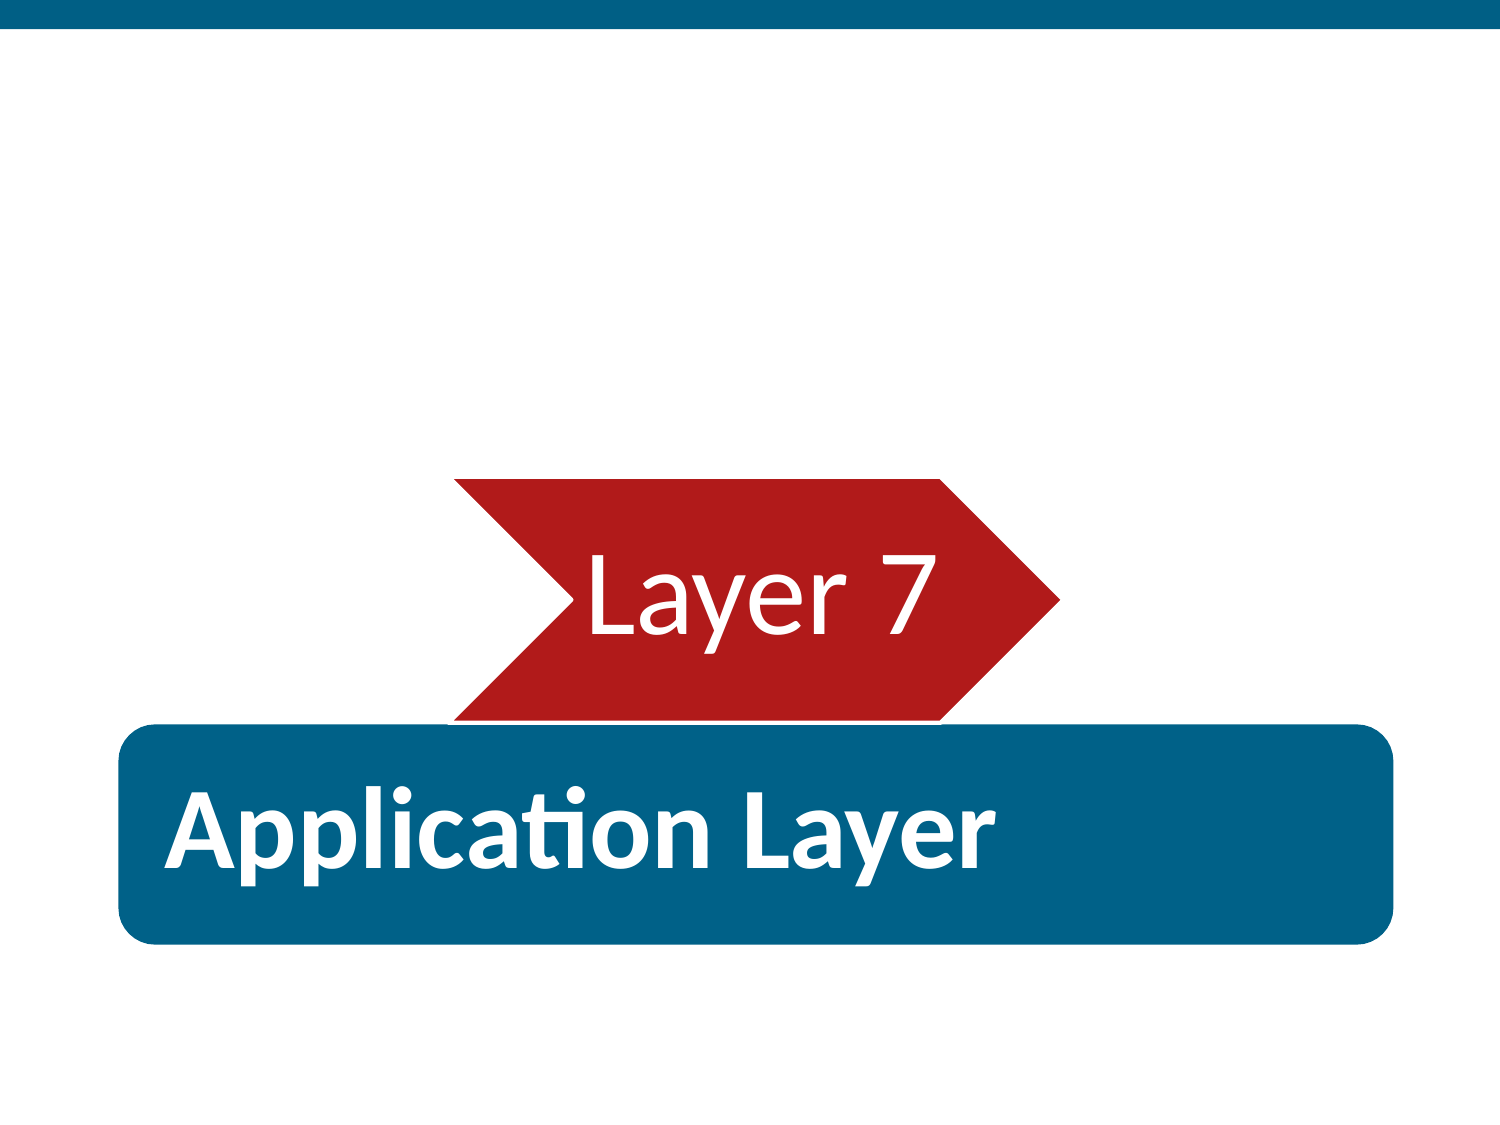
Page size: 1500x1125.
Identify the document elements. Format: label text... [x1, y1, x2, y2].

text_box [446, 474, 1066, 726]
text_box Application Layer [162, 749, 1006, 892]
